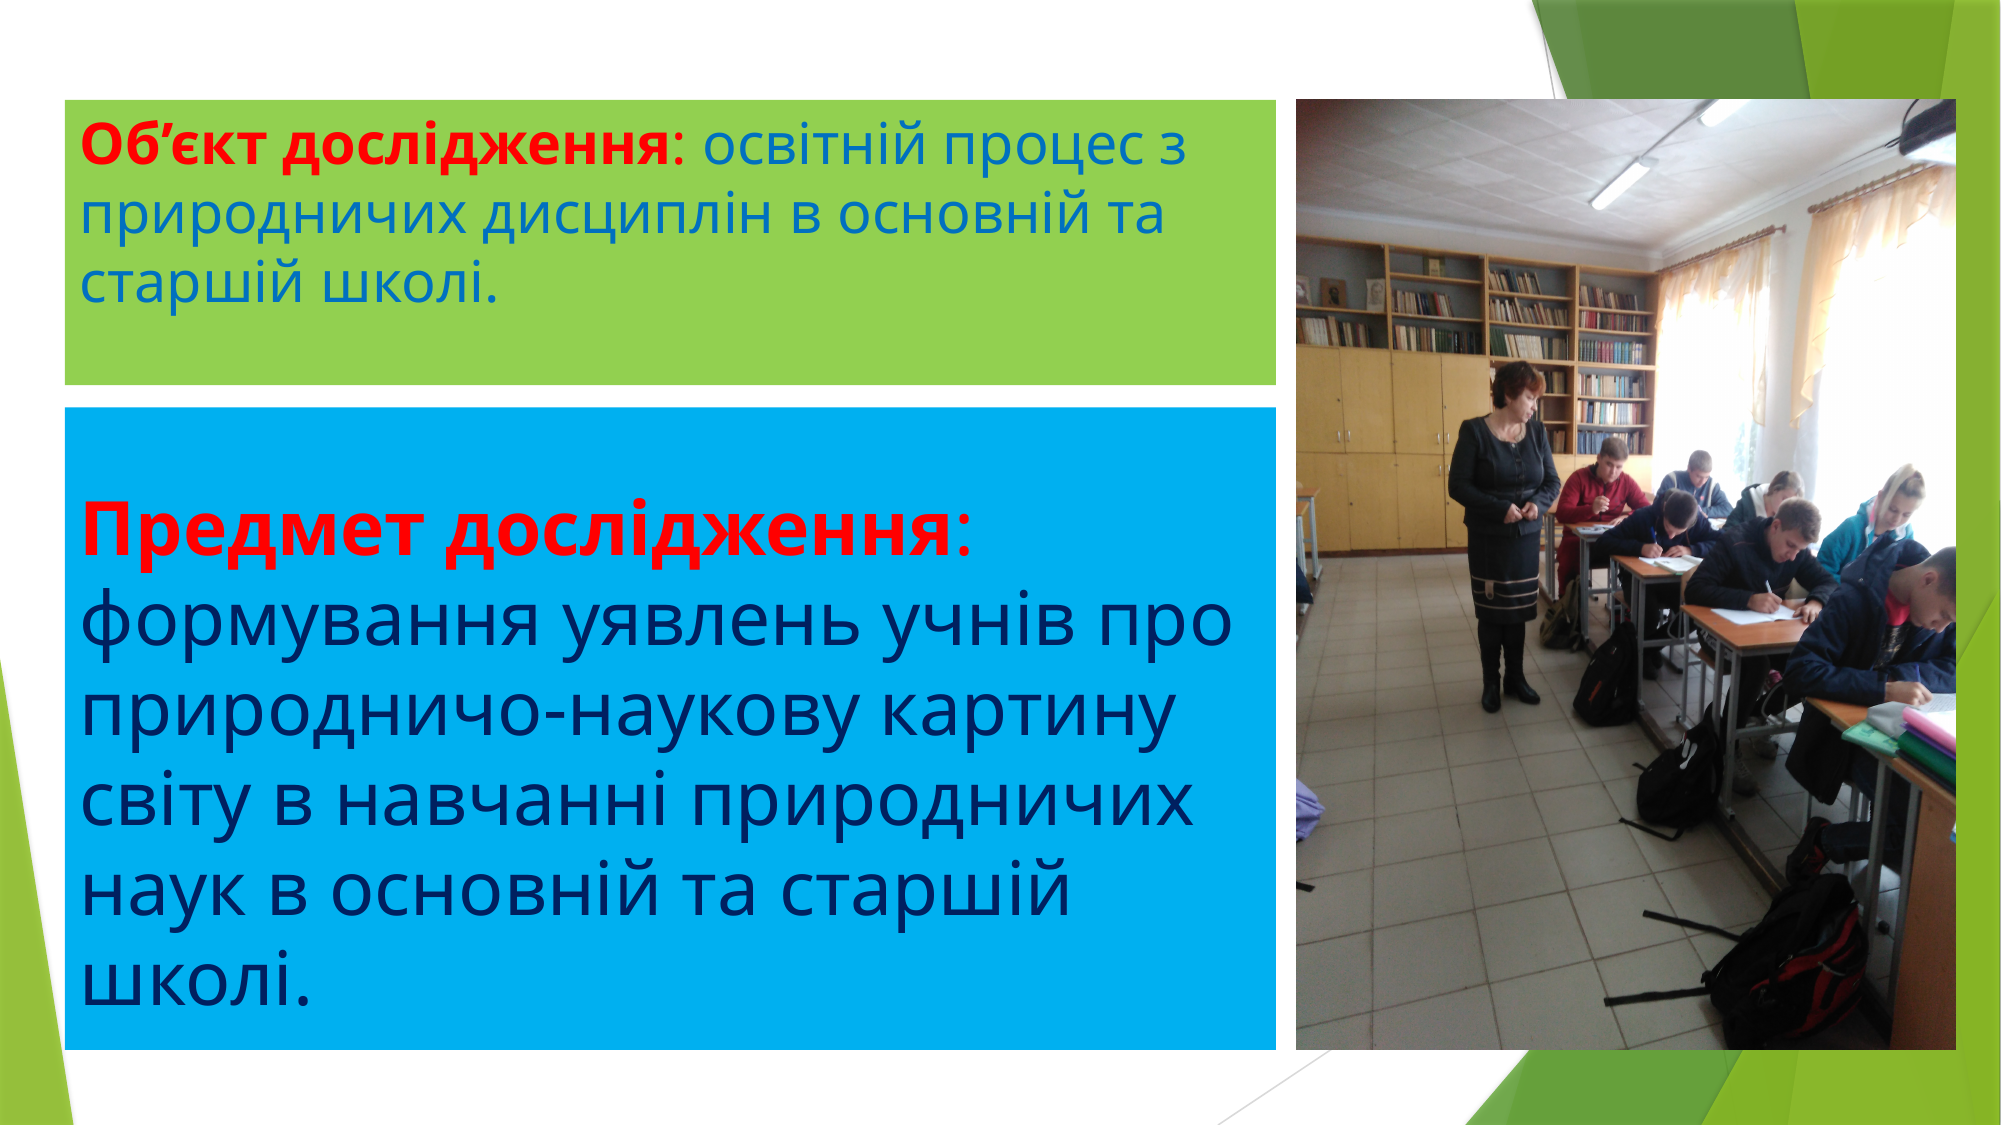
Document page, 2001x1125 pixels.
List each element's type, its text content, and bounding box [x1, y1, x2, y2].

picture [1295, 99, 1956, 1051]
list Предмет дослідження: формування уявлень учнів про природничо-наукову картину світу в навчанні природничих наук в основній та старшій школі. [64, 407, 1276, 1050]
title Об’єкт дослідження: освітній процес з природничих дисциплін в основній та старшій школі. [64, 99, 1276, 386]
